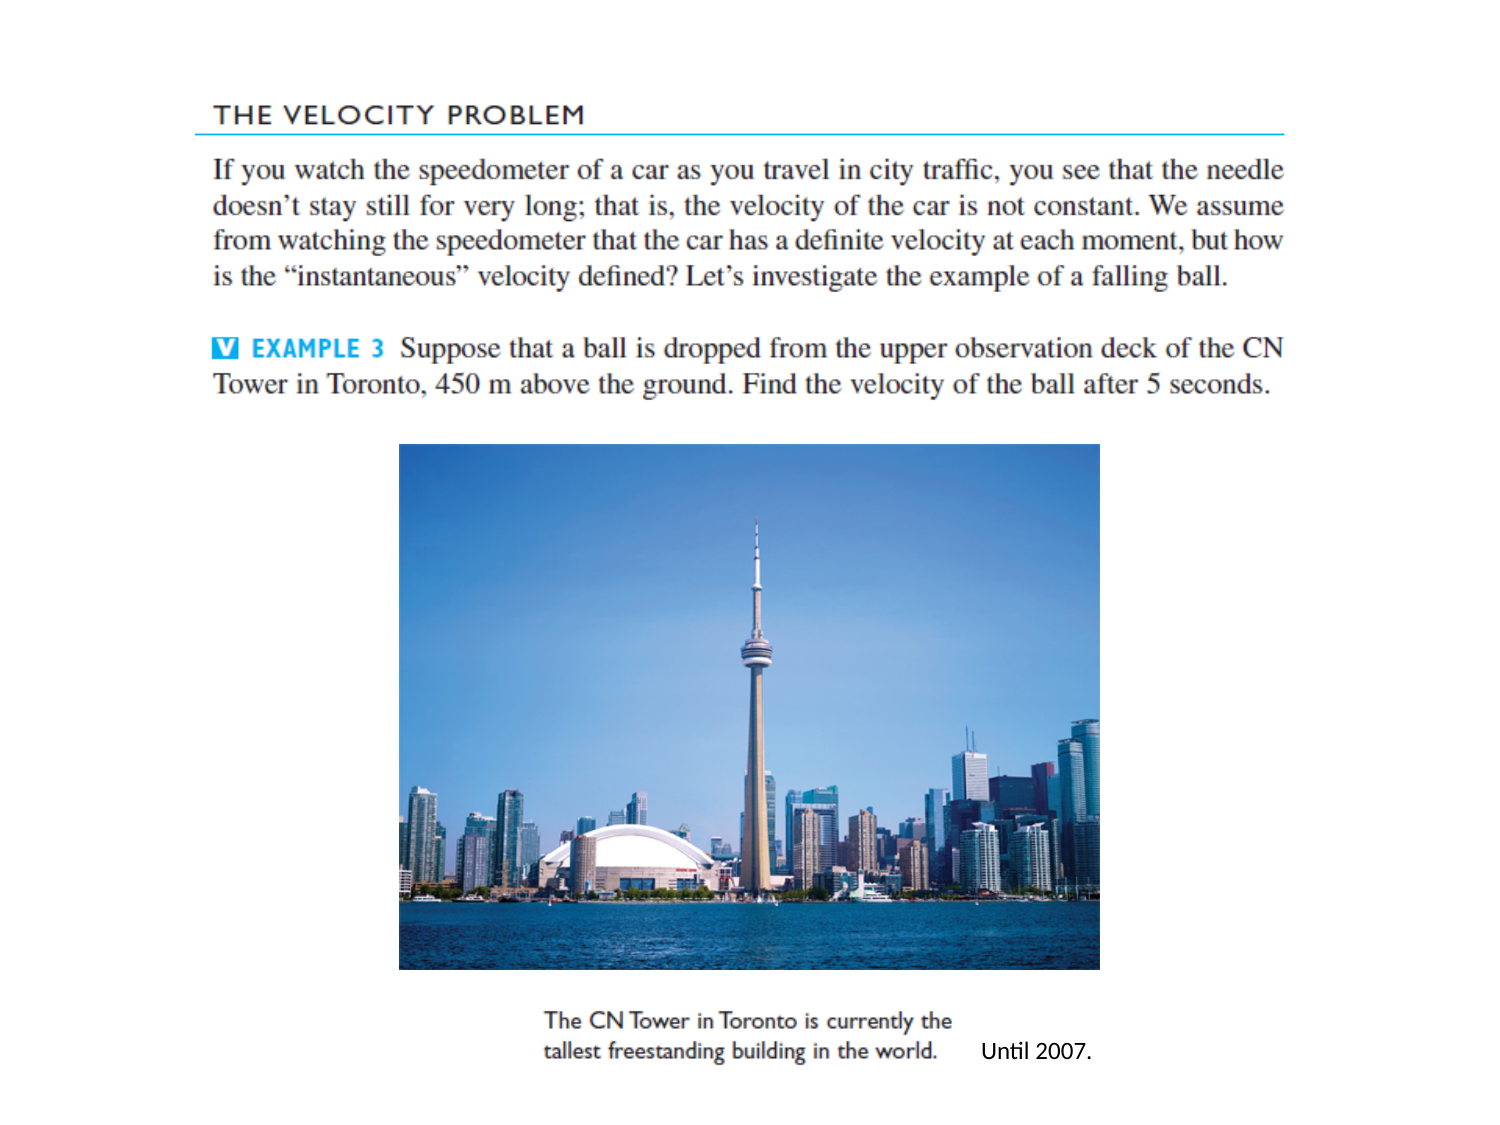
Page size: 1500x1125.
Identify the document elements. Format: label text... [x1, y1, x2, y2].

picture [195, 87, 1305, 412]
picture [399, 443, 1101, 970]
picture [534, 1002, 966, 1073]
text_box Until 2007. [969, 1027, 1108, 1072]
